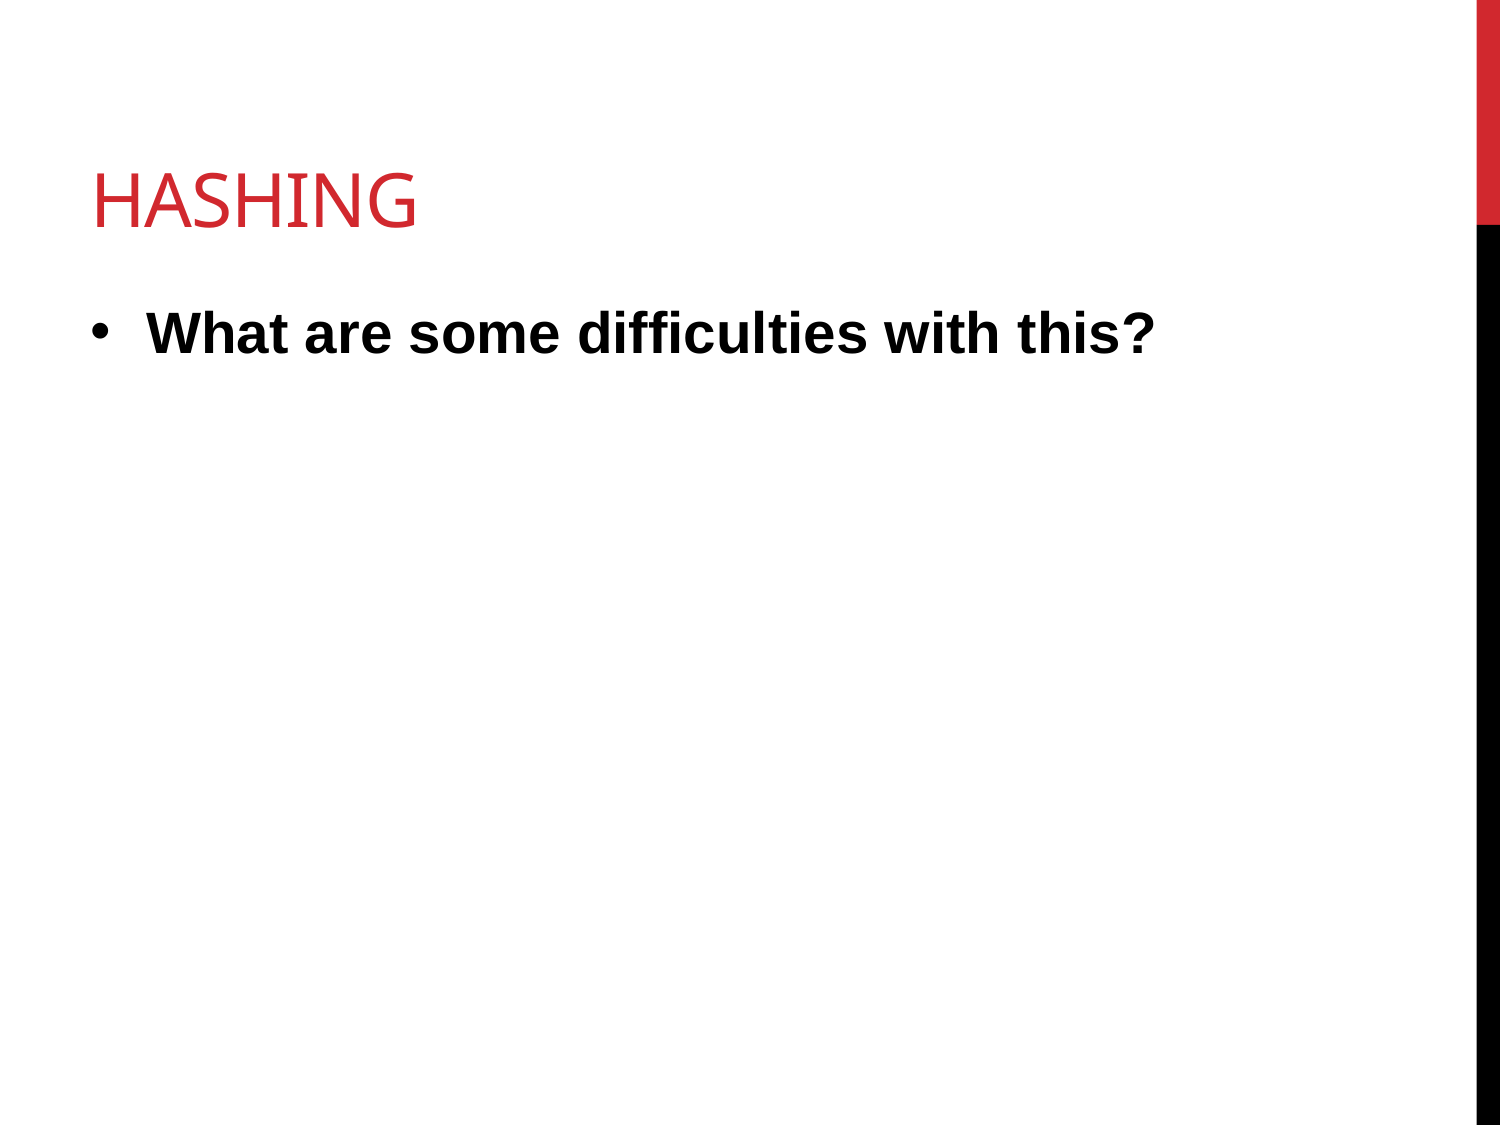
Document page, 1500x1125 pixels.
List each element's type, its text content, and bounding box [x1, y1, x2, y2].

title Hashing [75, 25, 1025, 250]
list What are some difficulties with this? [75, 287, 1325, 1052]
